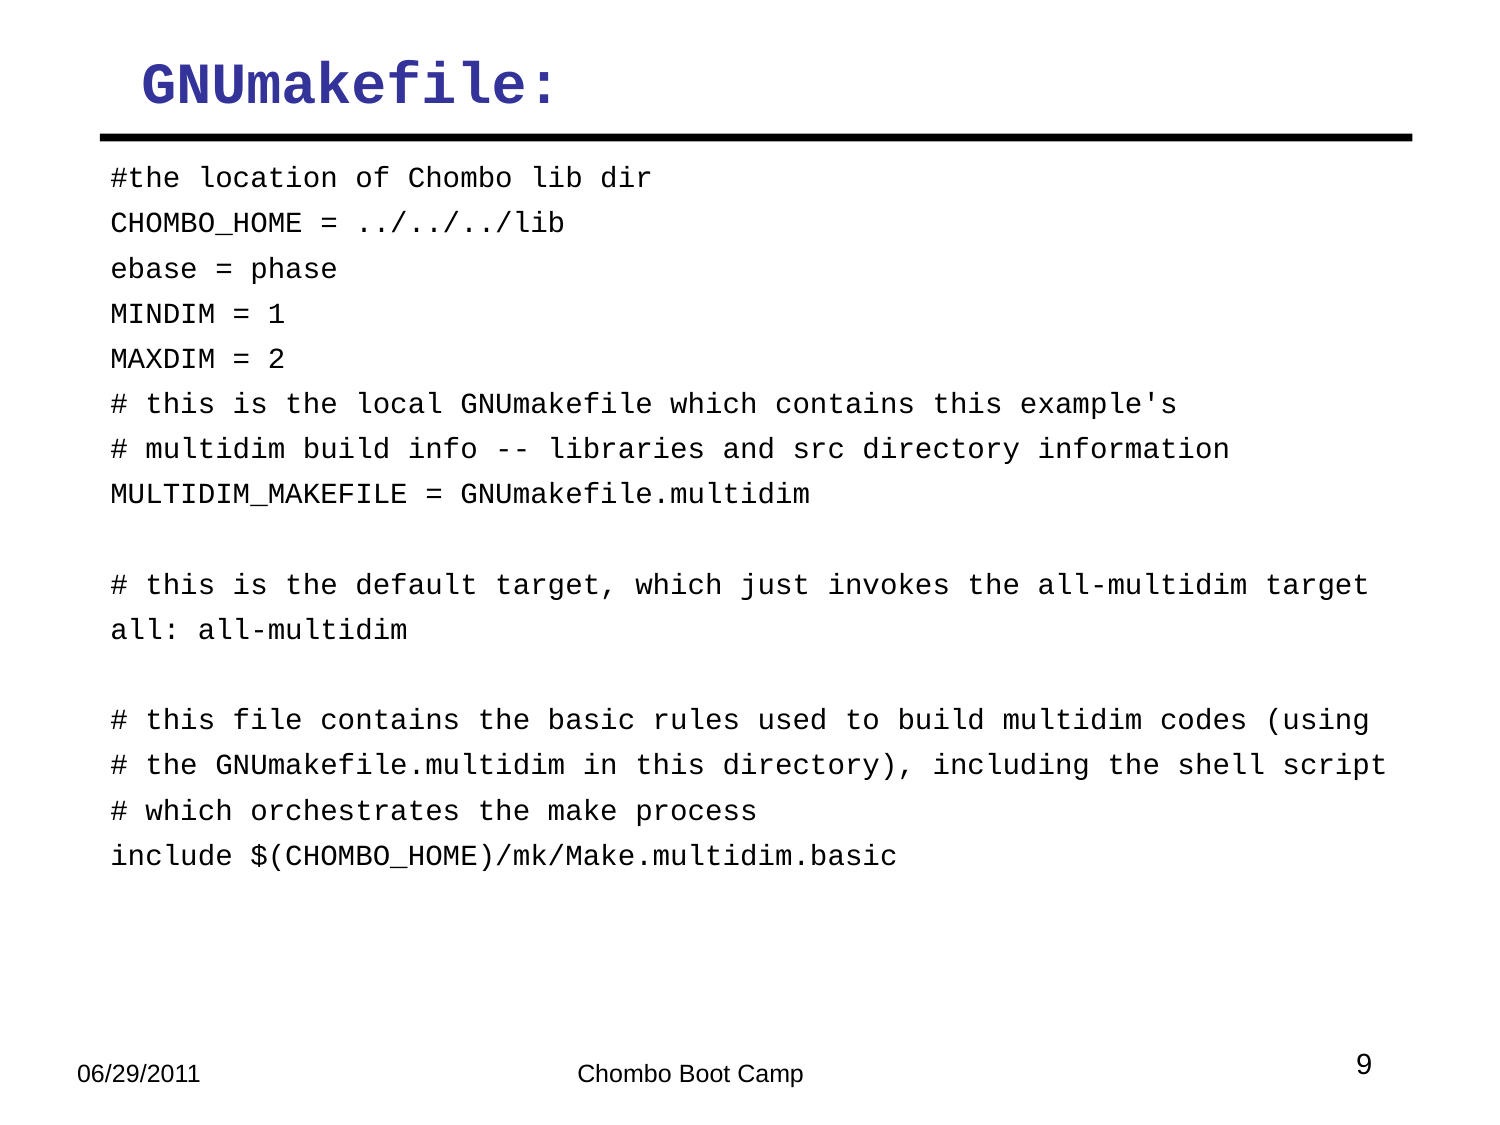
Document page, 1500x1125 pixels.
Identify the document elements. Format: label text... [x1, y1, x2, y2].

slide_number 9 [1074, 1024, 1388, 1101]
list #the location of Chombo lib dir CHOMBO_HOME = ../../../lib ebase = phase MINDIM = 1 MAXDIM = 2 # this is the local GNUmakefile which contains this example's # multidim build info -- libraries and src directory information MULTIDIM_MAKEFILE = GNUmakefile.multidim # this is the default target, which just invokes the all-multidim target all: all-multidim # this file contains the basic rules used to build multidim codes (using # the GNUmakefile.multidim in this directory), including the shell script # which orchestrates the make process include $(CHOMBO_HOME)/mk/Make.multidim.basic [99, 162, 1413, 1066]
title GNUmakefile: [130, 49, 1388, 123]
